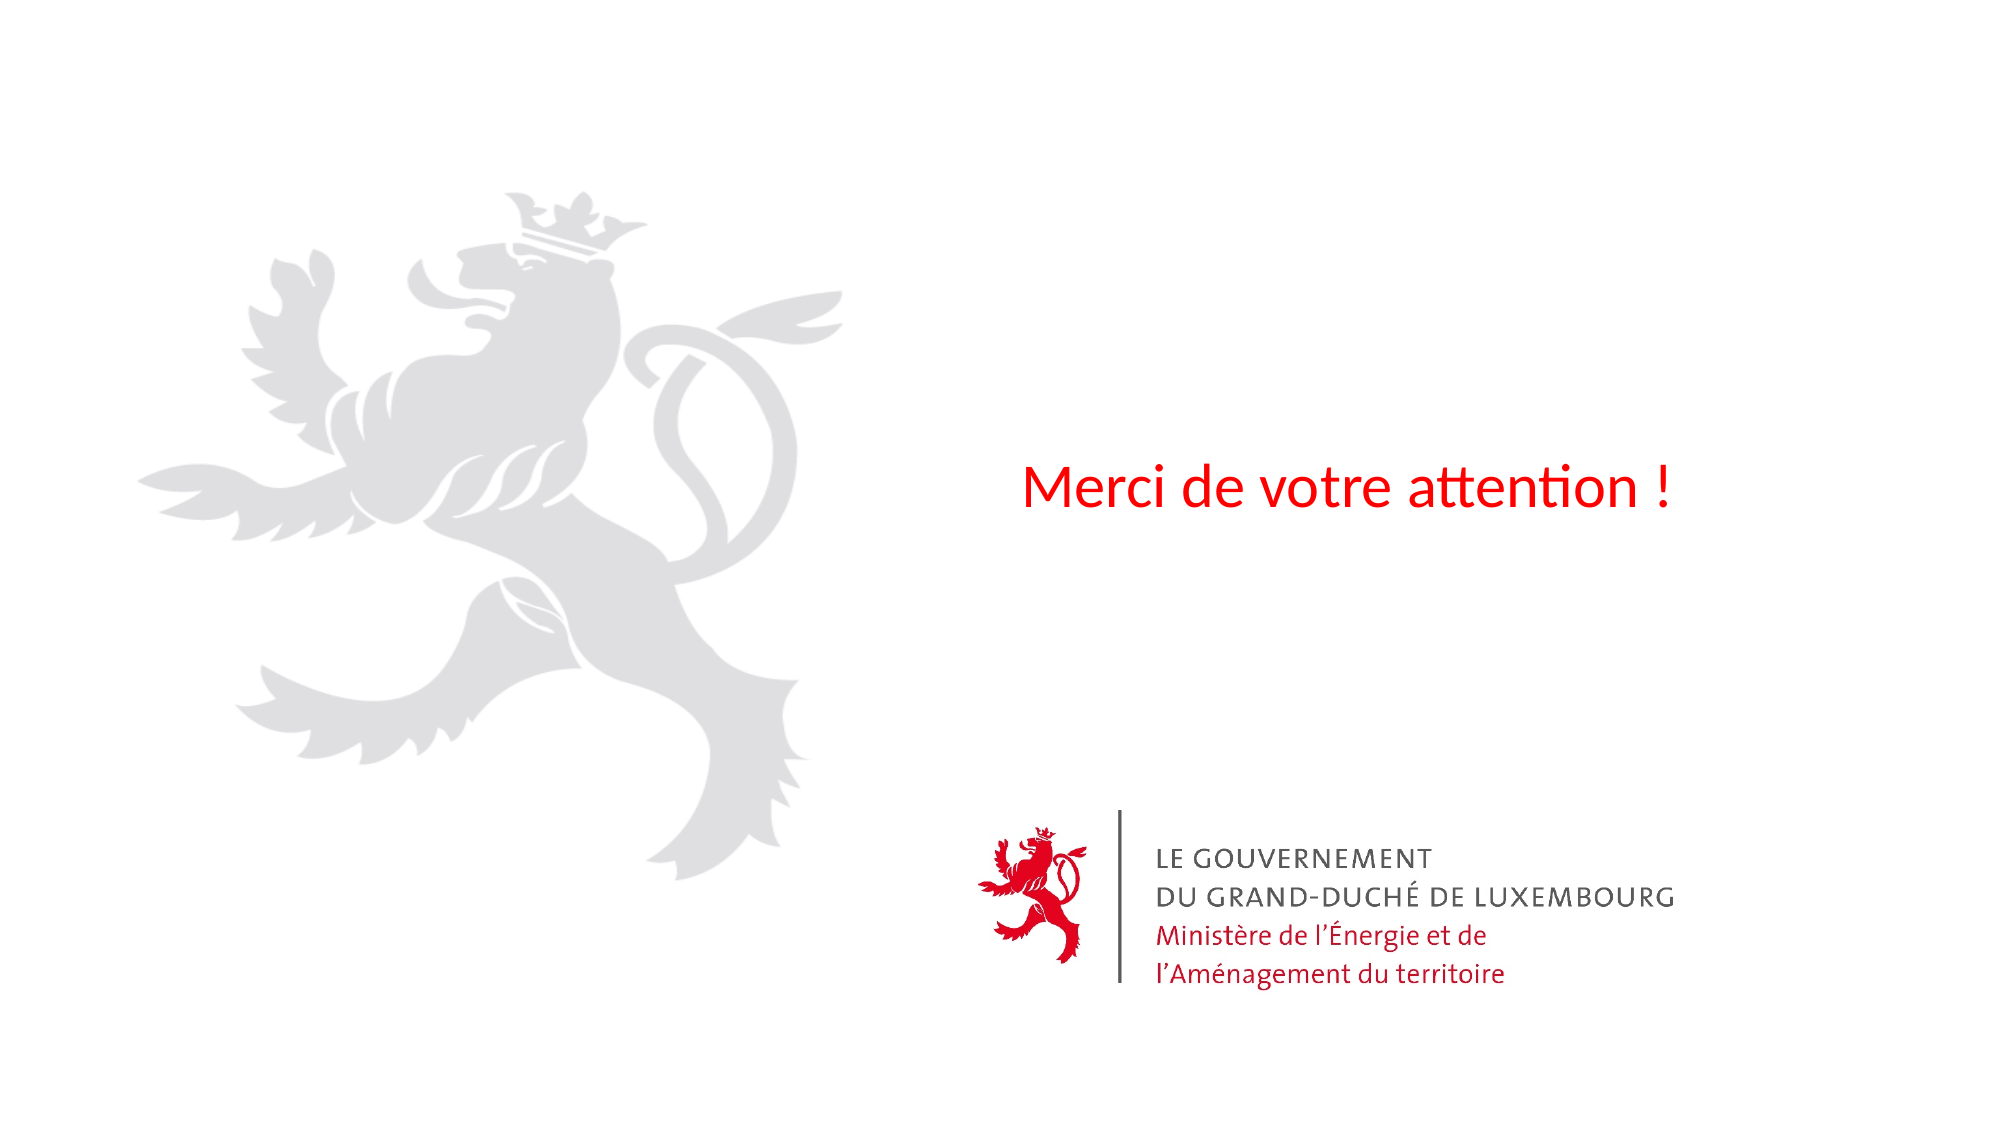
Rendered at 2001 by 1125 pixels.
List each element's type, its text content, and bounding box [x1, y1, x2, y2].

picture [966, 810, 1695, 1003]
title Merci de votre attention ! [966, 196, 1729, 528]
